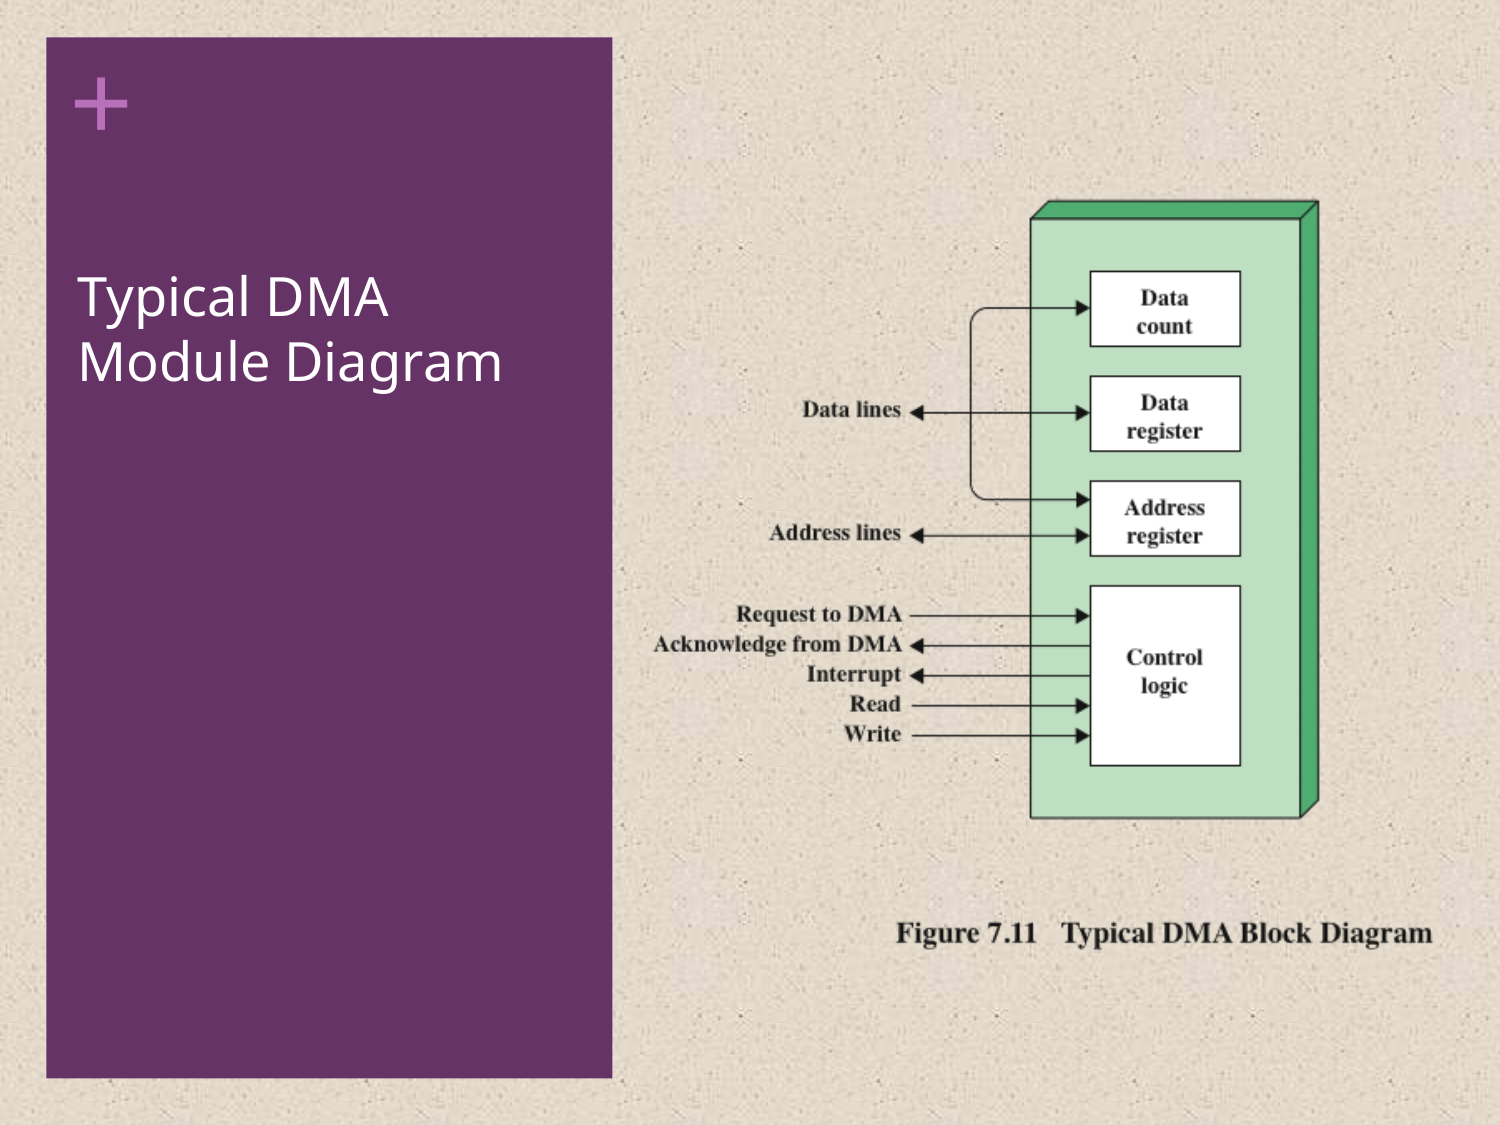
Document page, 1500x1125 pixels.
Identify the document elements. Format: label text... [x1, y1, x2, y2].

title Typical DMA Module Diagram [62, 125, 597, 400]
picture [0, 0, 1500, 1125]
